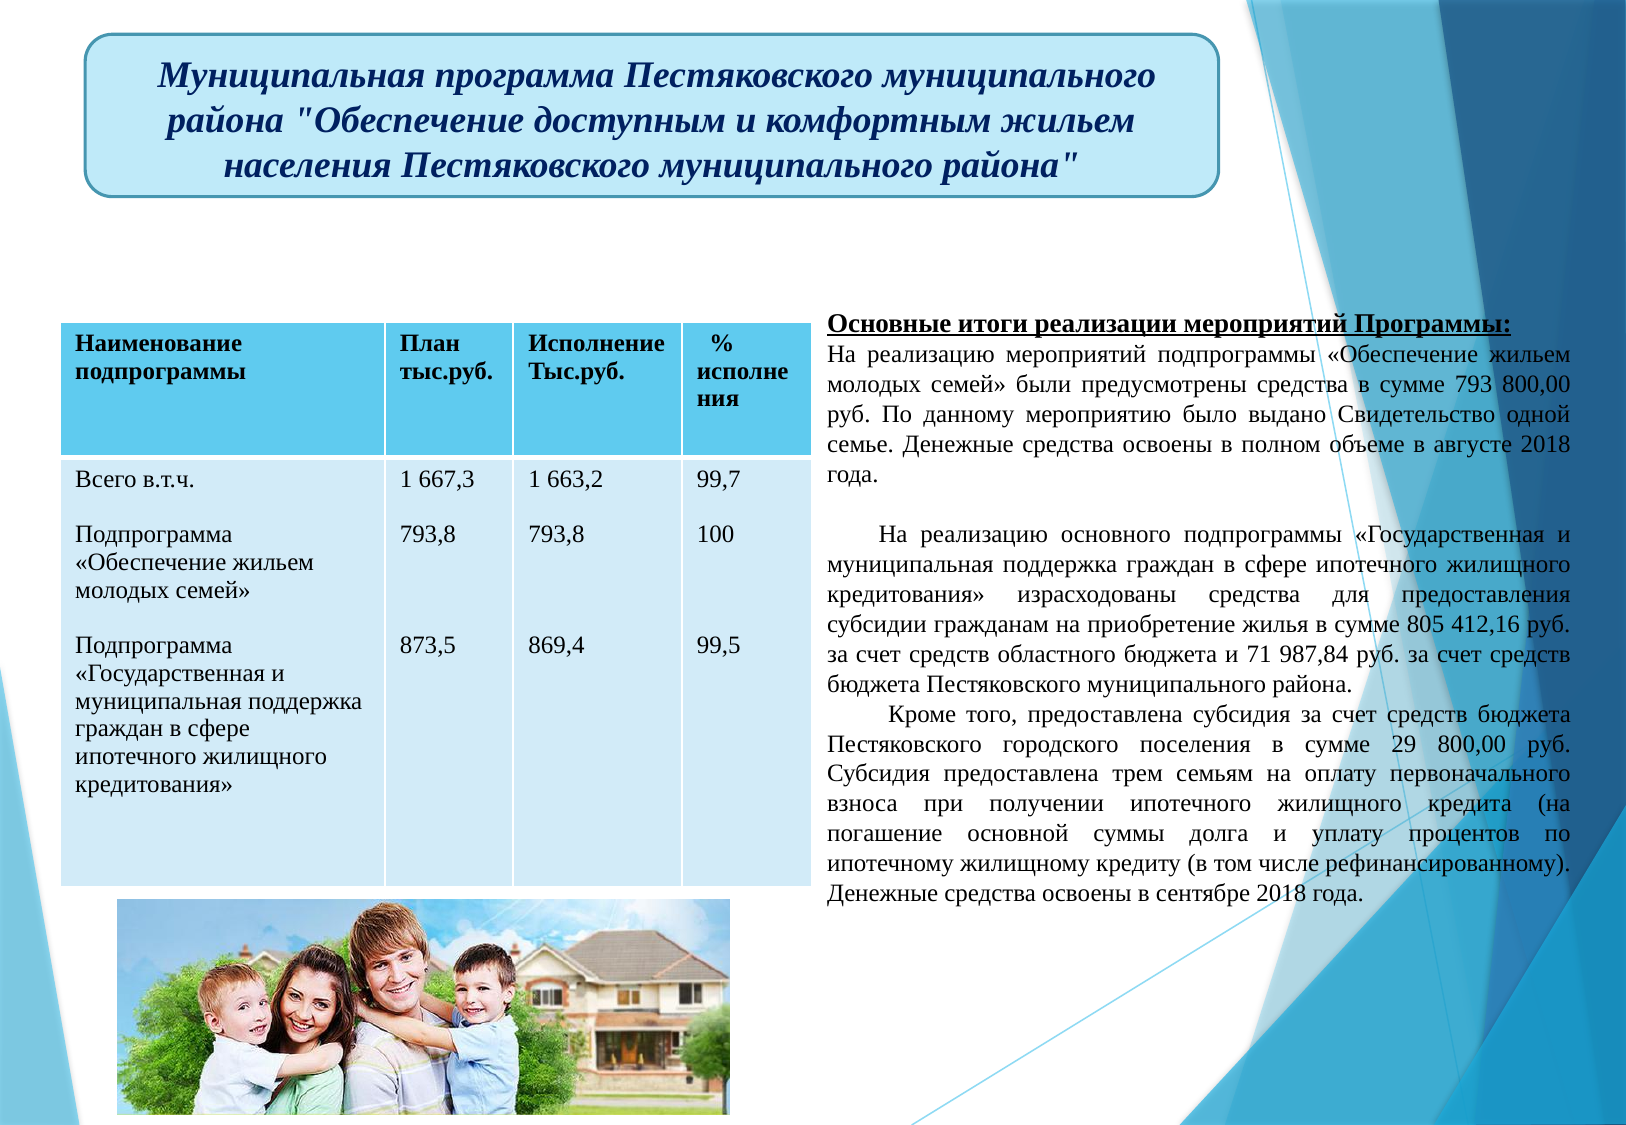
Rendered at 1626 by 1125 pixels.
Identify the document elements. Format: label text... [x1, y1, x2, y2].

table_header % исполнения [683, 323, 811, 455]
table_header План тыс.руб. [386, 323, 512, 455]
table_header Исполнение Тыс.руб. [514, 323, 681, 455]
picture [116, 899, 731, 1115]
table_cell 1 667,3 793,8 873,5 [386, 460, 512, 886]
text_box Основные итоги реализации мероприятий Программы: На реализацию мероприятий подпрограммы «Обеспечение жильем молодых семей» были предусмотрены средства в сумме 793 800,00 руб. По данному мероприятию было выдано Свидетельство одной семье. Денежные средства освоены в полном объеме в августе 2018 года. На реализацию основного подпрограммы «Государственная и муниципальная поддержка граждан в сфере ипотечного жилищного кредитования» израсходованы средства для предоставления субсидии гражданам на приобретение жилья в сумме 805 412,16 руб. за счет средств областного бюджета и 71 987,84 руб. за счет средств бюджета Пестяковского муниципального района. Кроме того, предоставлена субсидия за счет средств бюджета Пестяковского городского поселения в сумме 29 800,00 руб. Субсидия предоставлена трем семьям на оплату первоначального взноса при получении ипотечного жилищного кредита (на погашение основной суммы долга и уплату процентов по ипотечному жилищному кредиту (в том числе рефинансированному). Денежные средства освоены в сентябре 2018 года. [812, 297, 1587, 914]
table_header Наименование подпрограммы [61, 323, 384, 455]
table_cell 99,7 100 99,5 [683, 460, 811, 886]
table_cell Всего в.т.ч. Подпрограмма «Обеспечение жильем молодых семей» Подпрограмма «Государственная и муниципальная поддержка граждан в сфере ипотечного жилищного кредитования» [61, 460, 384, 886]
table_cell 1 663,2 793,8 869,4 [514, 460, 681, 886]
text_box Муниципальная программа Пестяковского муниципального района "Обеспечение доступным и комфортным жильем населения Пестяковского муниципального района" [83, 32, 1221, 199]
